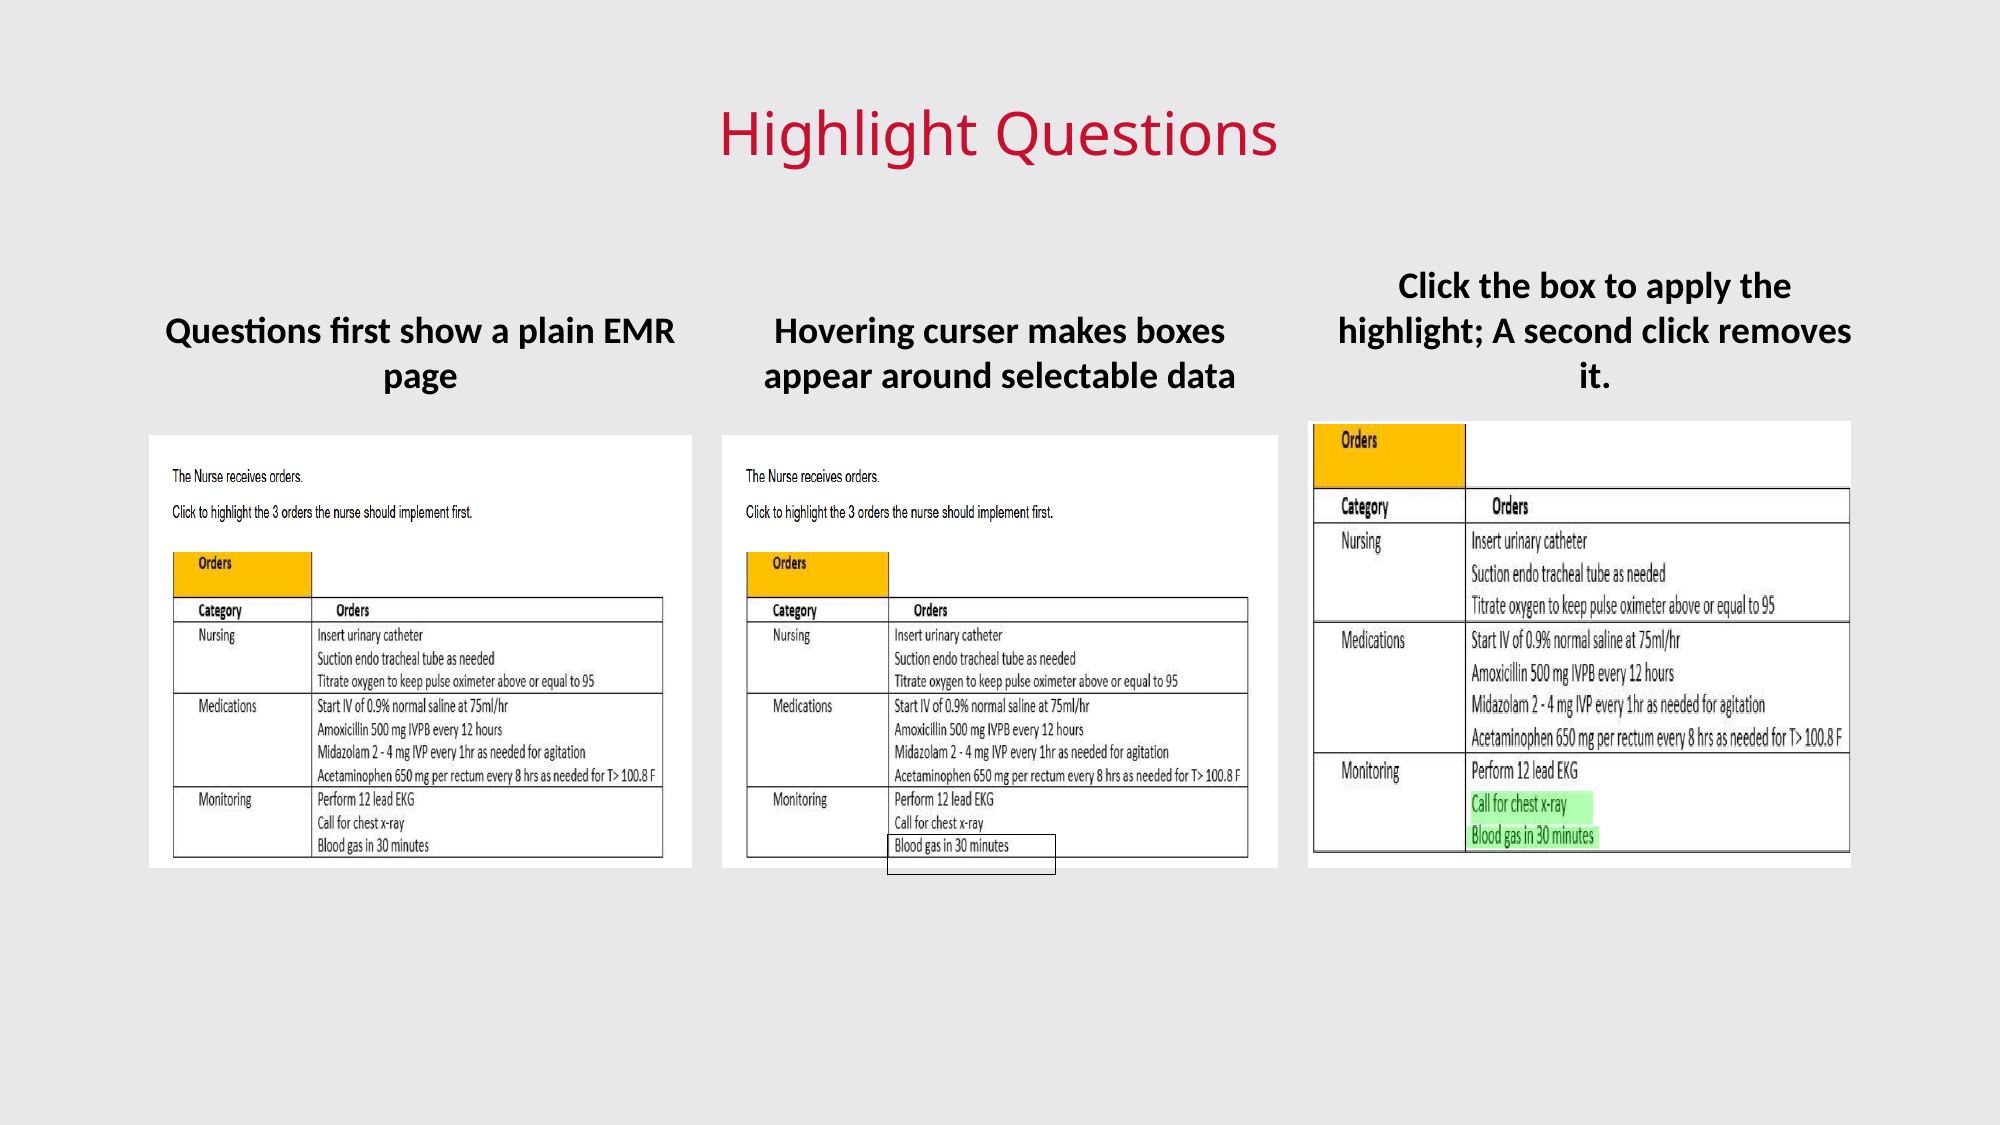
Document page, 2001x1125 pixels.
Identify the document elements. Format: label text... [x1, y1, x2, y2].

list Hovering curser makes boxes appear around selectable data [729, 309, 1271, 404]
list Questions first show a plain EMR page [149, 309, 692, 404]
picture [1308, 421, 1851, 869]
picture [722, 435, 1278, 869]
picture [149, 435, 692, 869]
list Click the box to apply the highlight; A second click removes it. [1306, 309, 1884, 404]
title Highlight Questions [149, 15, 1849, 175]
